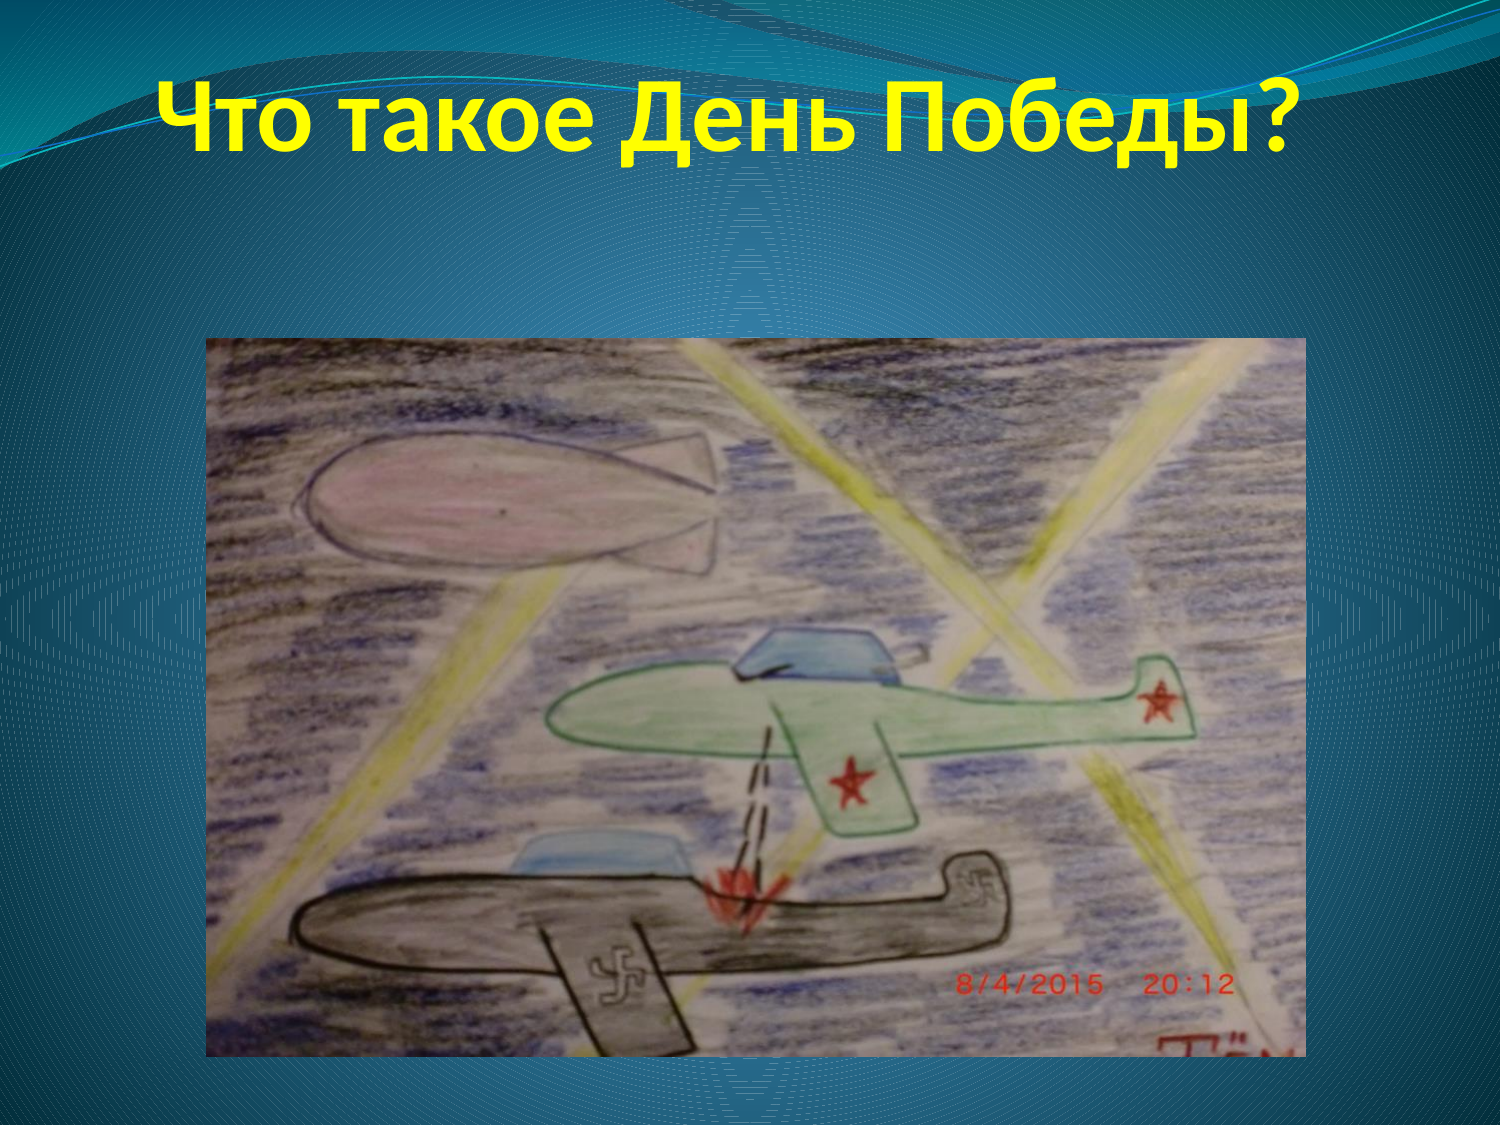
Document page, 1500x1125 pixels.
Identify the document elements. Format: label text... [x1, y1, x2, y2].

picture [206, 337, 1306, 1057]
title Что такое День Победы? [87, 42, 1376, 173]
